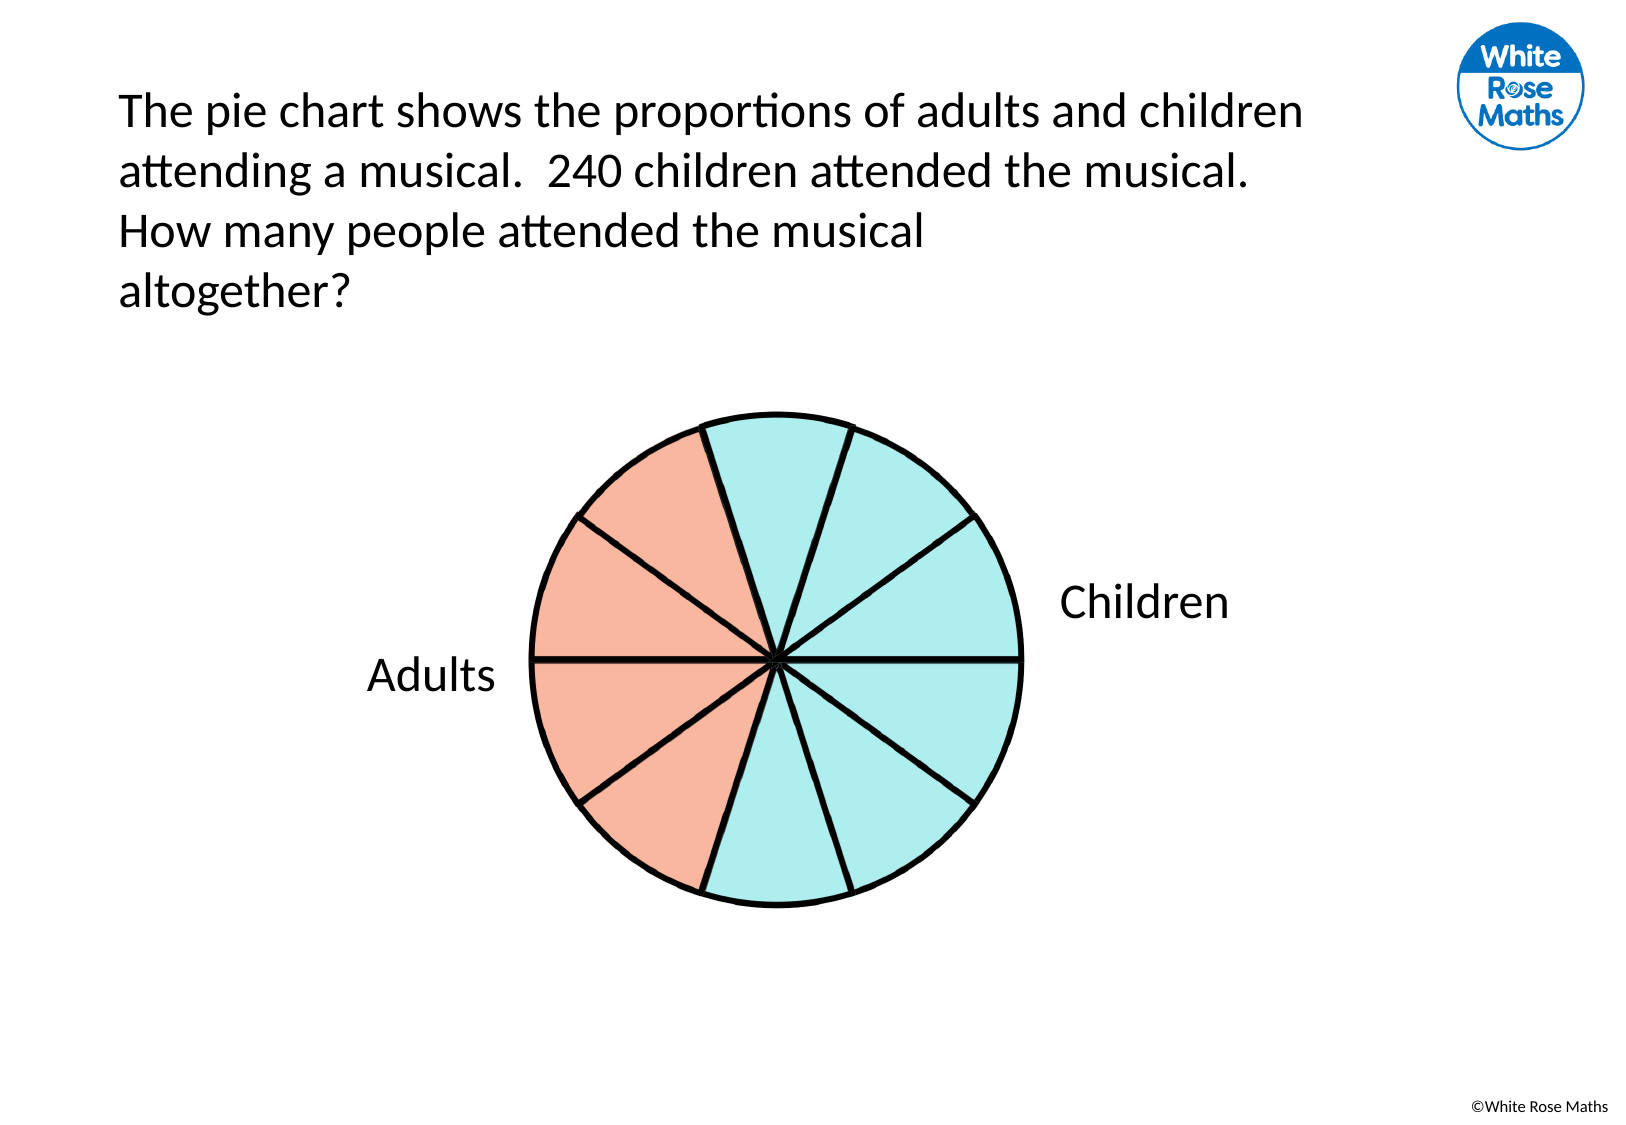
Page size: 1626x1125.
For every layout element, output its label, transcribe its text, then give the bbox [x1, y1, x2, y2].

picture [1451, 16, 1589, 155]
text_box Children [1046, 556, 1430, 636]
text_box The pie chart shows the proportions of adults and children attending a musical. 240 children attended the musical. How many people attended the musical altogether? [103, 70, 1452, 385]
picture [509, 388, 1046, 939]
text_box Adults [352, 629, 509, 709]
